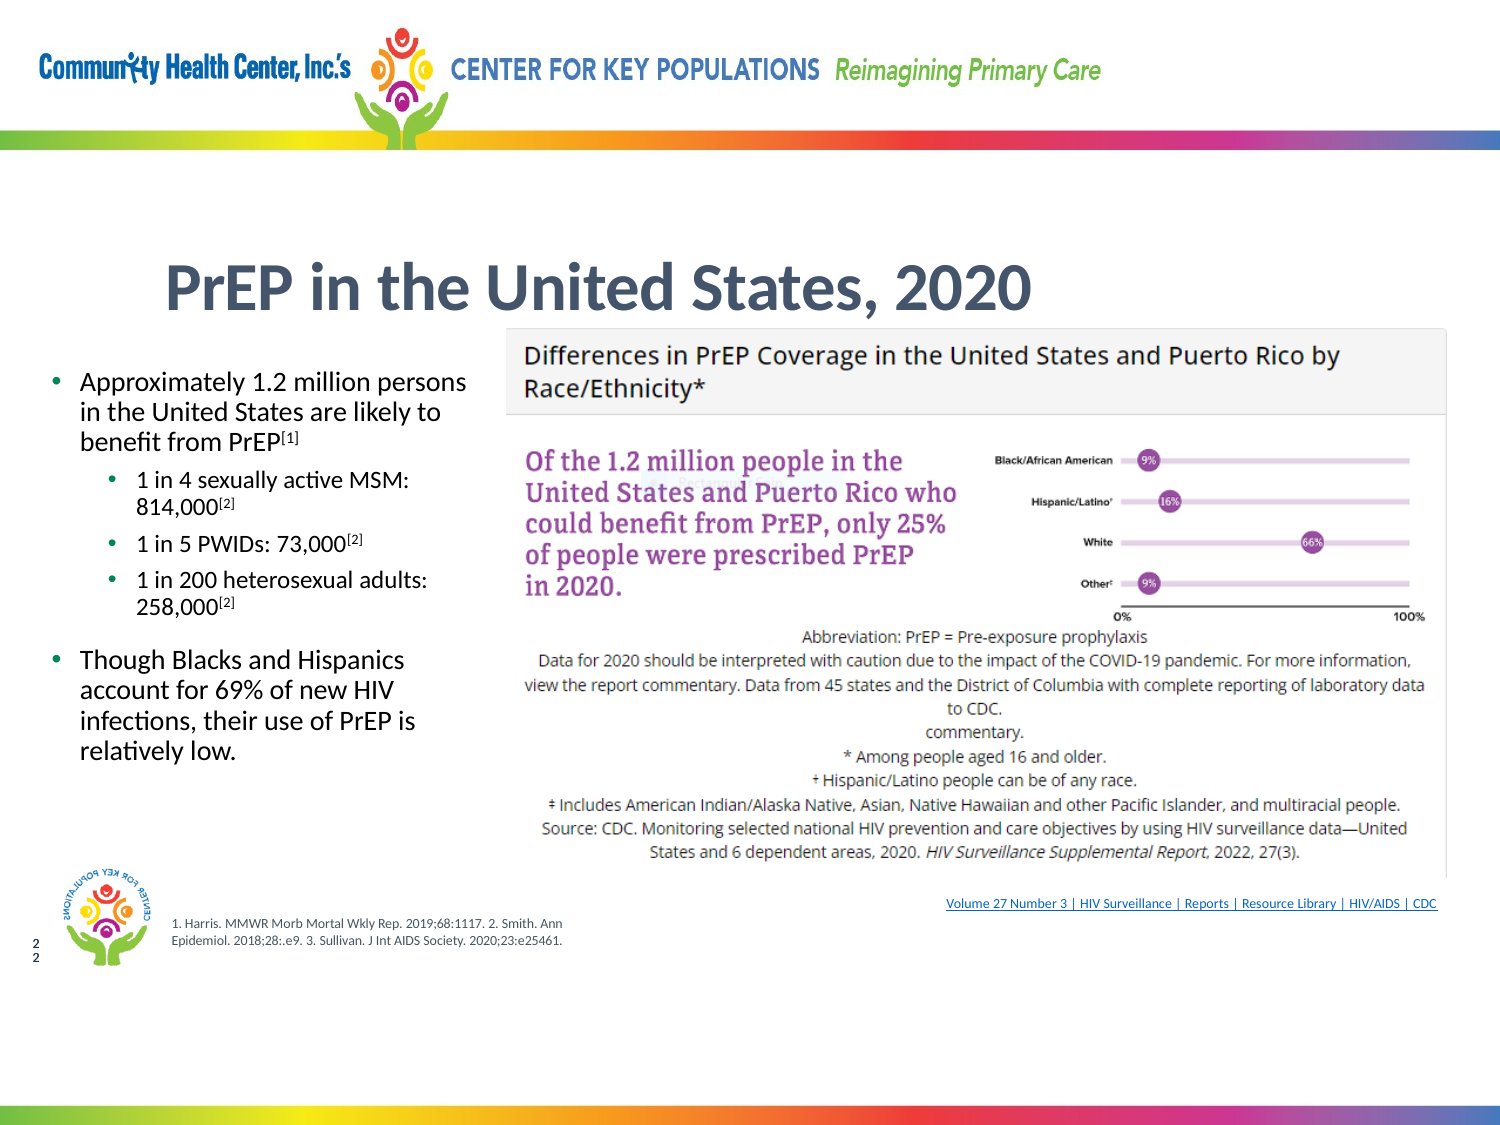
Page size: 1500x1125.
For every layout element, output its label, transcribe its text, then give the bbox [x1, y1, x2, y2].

list Approximately 1.2 million persons in the United States are likely to benefit from PrEP[1] 1 in 4 sexually active MSM: 814,000[2] 1 in 5 PWIDs: 73,000[2] 1 in 200 heterosexual adults: 258,000[2] Though Blacks and Hispanics account for 69% of new HIV infections, their use of PrEP is relatively low. [36, 359, 491, 846]
text_box 1. Harris. MMWR Morb Mortal Wkly Rep. 2019;68:1117. 2. Smith. Ann Epidemiol. 2018;28:.e9. 3. Sullivan. J Int AIDS Society. 2020;23:e25461. [156, 907, 595, 956]
picture [0, 0, 1500, 1125]
title PrEP in the United States, 2020 [150, 243, 1500, 344]
text_box 22 [17, 927, 56, 959]
text_box Volume 27 Number 3 | HIV Surveillance | Reports | Resource Library | HIV/AIDS | CDC [931, 889, 1500, 919]
